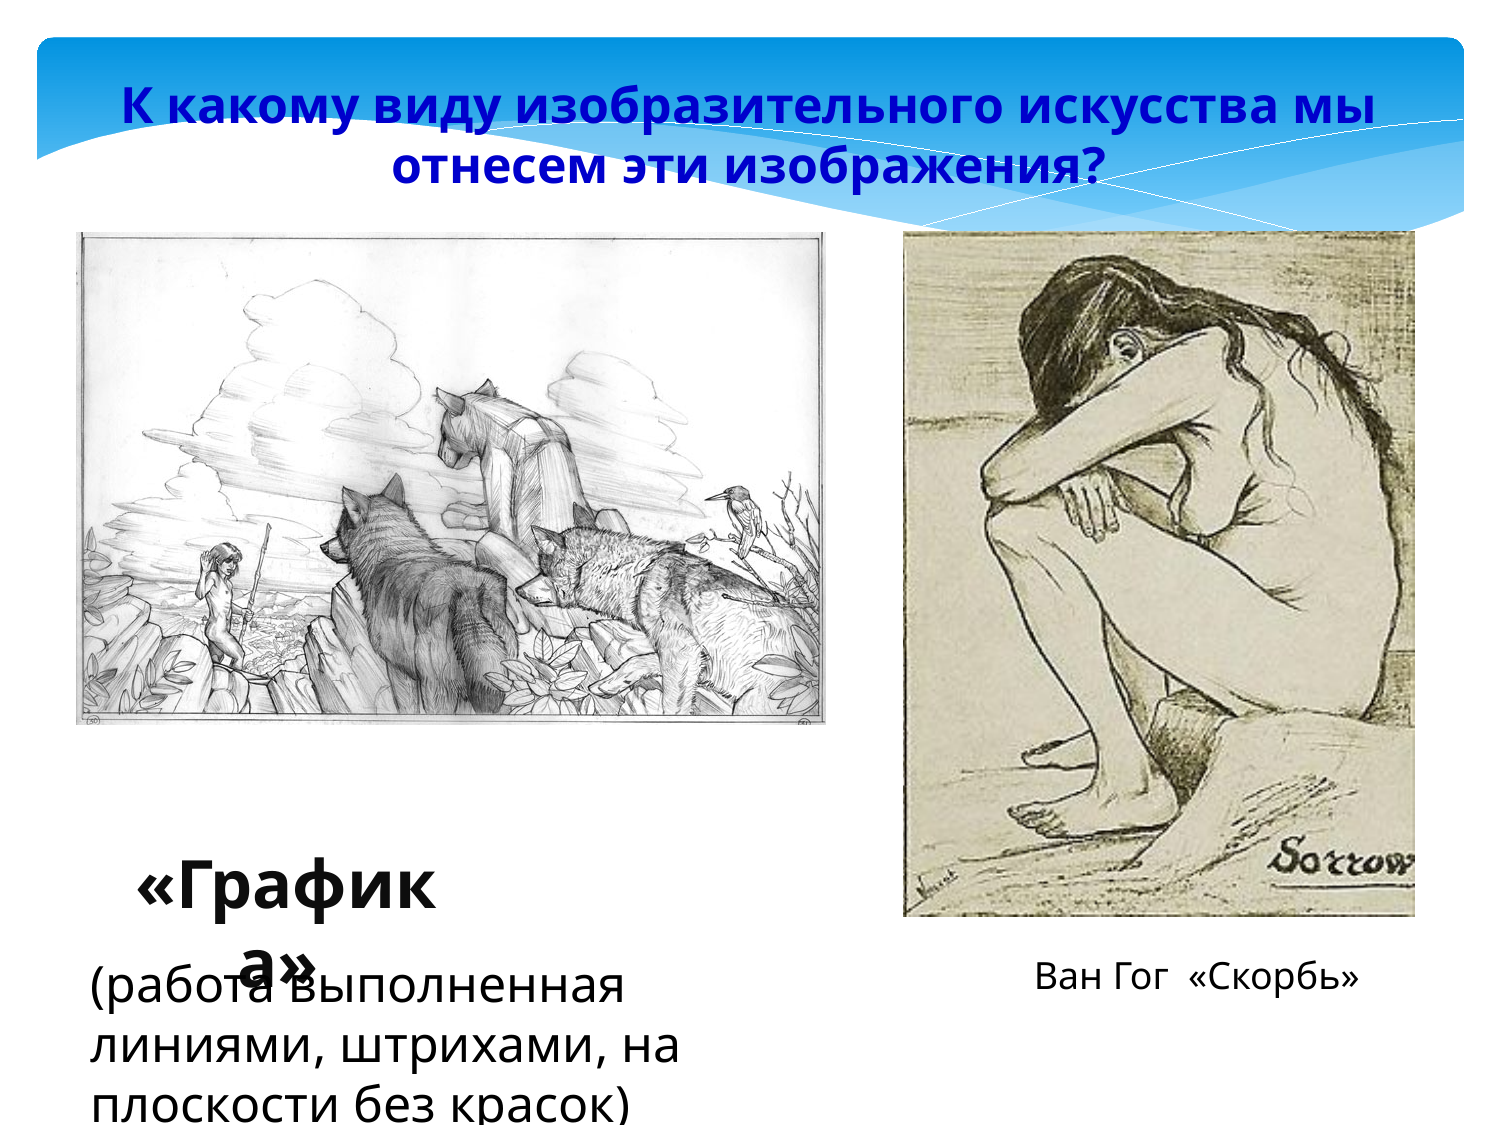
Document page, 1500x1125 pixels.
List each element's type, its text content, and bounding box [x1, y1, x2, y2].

text_box (работа выполненная линиями, штрихами, на плоскости без красок) [75, 944, 880, 1125]
text_box Ван Гог «Скорбь» [1018, 944, 1375, 1005]
picture [903, 231, 1415, 917]
picture [76, 232, 826, 725]
text_box К какому виду изобразительного искусства мы отнесем эти изображения? [13, 66, 1485, 202]
text_box «Графика» [103, 833, 470, 944]
